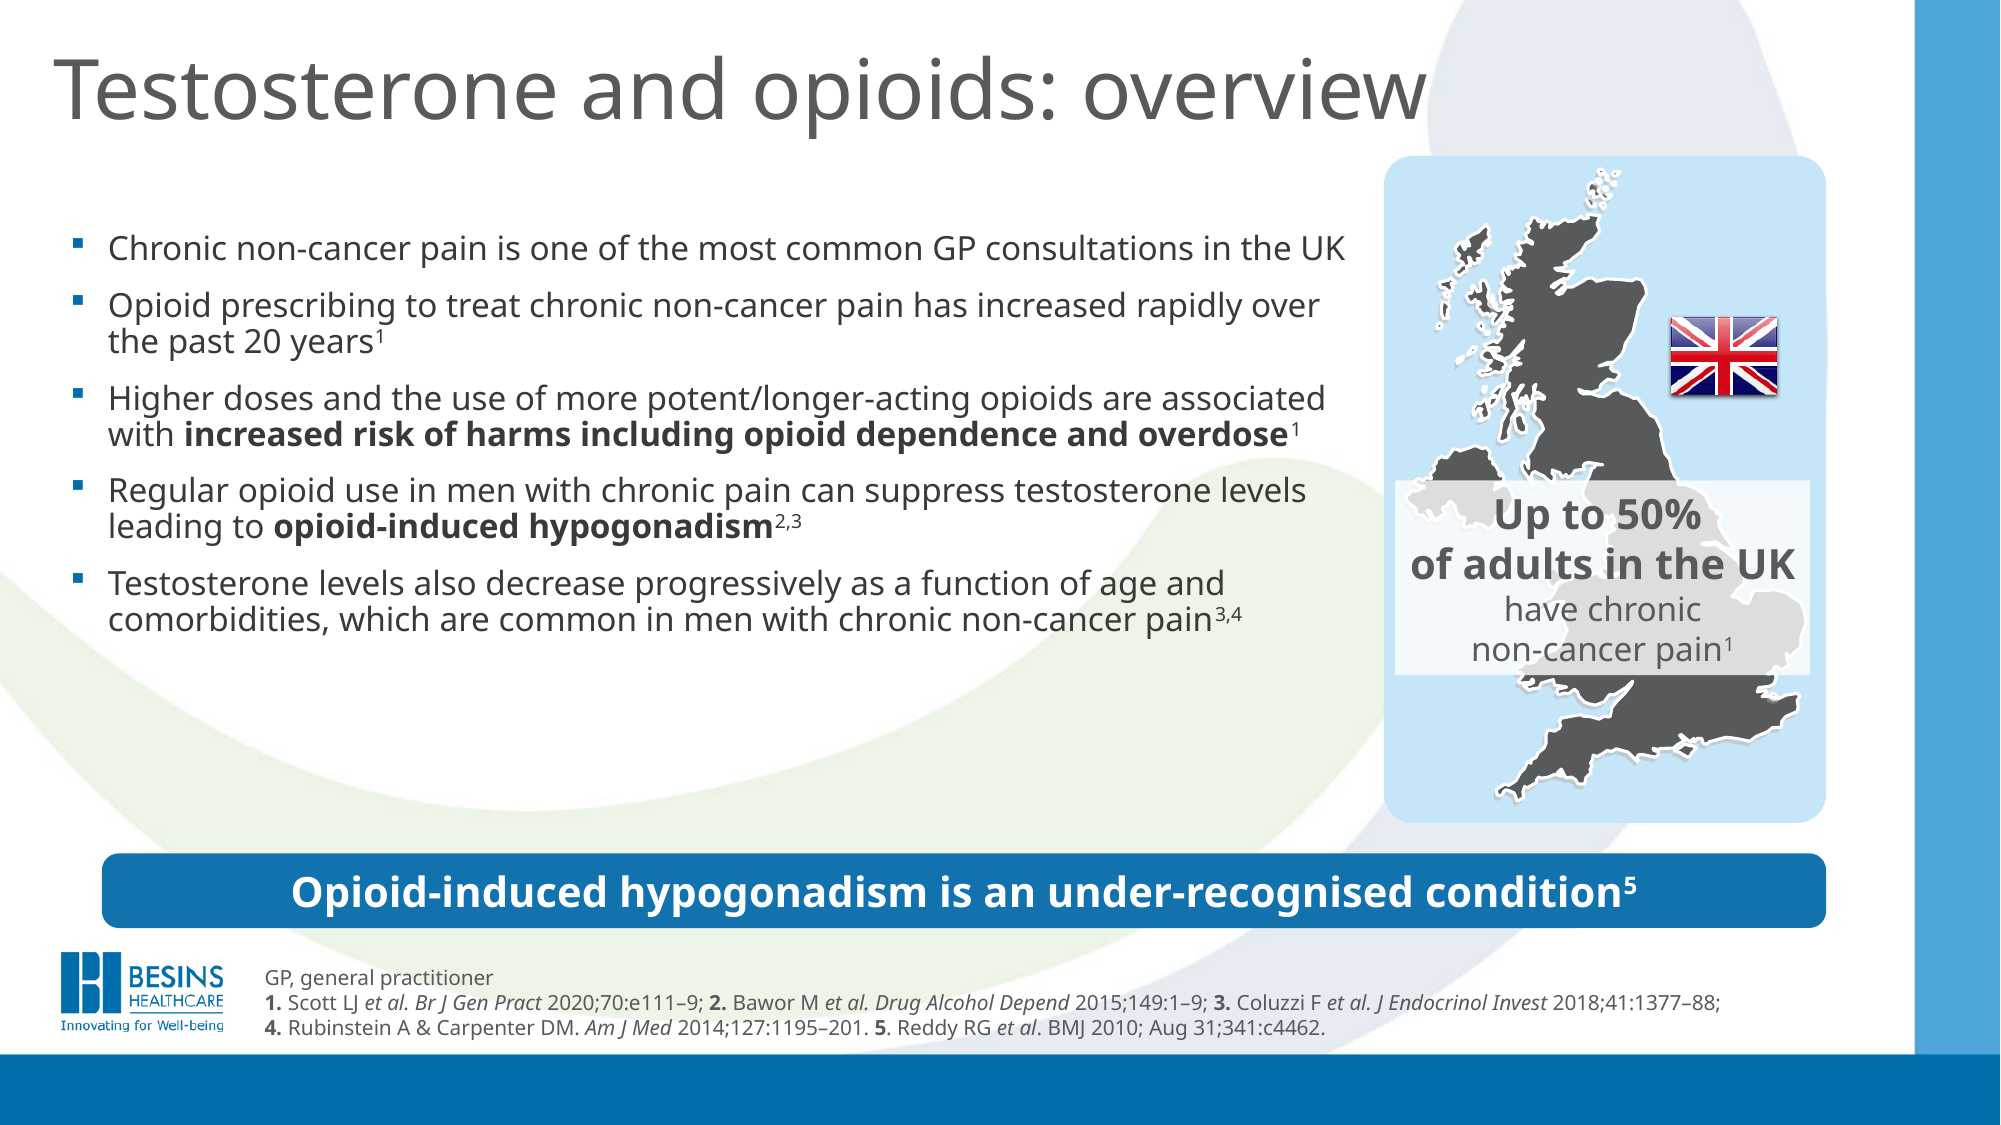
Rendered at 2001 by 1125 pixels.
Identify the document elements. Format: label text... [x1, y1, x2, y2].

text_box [1383, 155, 1827, 823]
text_box Opioid-induced hypogonadism is an under-recognised condition5 [101, 853, 1827, 929]
list Chronic non-cancer pain is one of the most common GP consultations in the UK Opioid prescribing to treat chronic non-cancer pain has increased rapidly over the past 20 years1 Higher doses and the use of more potent/longer-acting opioids are associated with increased risk of harms including opioid dependence and overdose1 Regular opioid use in men with chronic pain can suppress testosterone levels leading to opioid-induced hypogonadism2,3 Testosterone levels also decrease progressively as a function of age and comorbidities, which are common in men with chronic non-cancer pain3,4 [55, 224, 1369, 926]
title Testosterone and opioids: overview [38, 38, 1783, 147]
picture [0, 0, 2000, 1125]
text_box GP, general practitioner 1. Scott LJ et al. Br J Gen Pract 2020;70:e111–9; 2. Bawor M et al. Drug Alcohol Depend 2015;149:1–9; 3. Coluzzi F et al. J Endocrinol Invest 2018;41:1377–88; 4. Rubinstein A & Carpenter DM. Am J Med 2014;127:1195–201. 5. Reddy RG et al. BMJ 2010; Aug 31;341:c4462. [249, 957, 1910, 1048]
